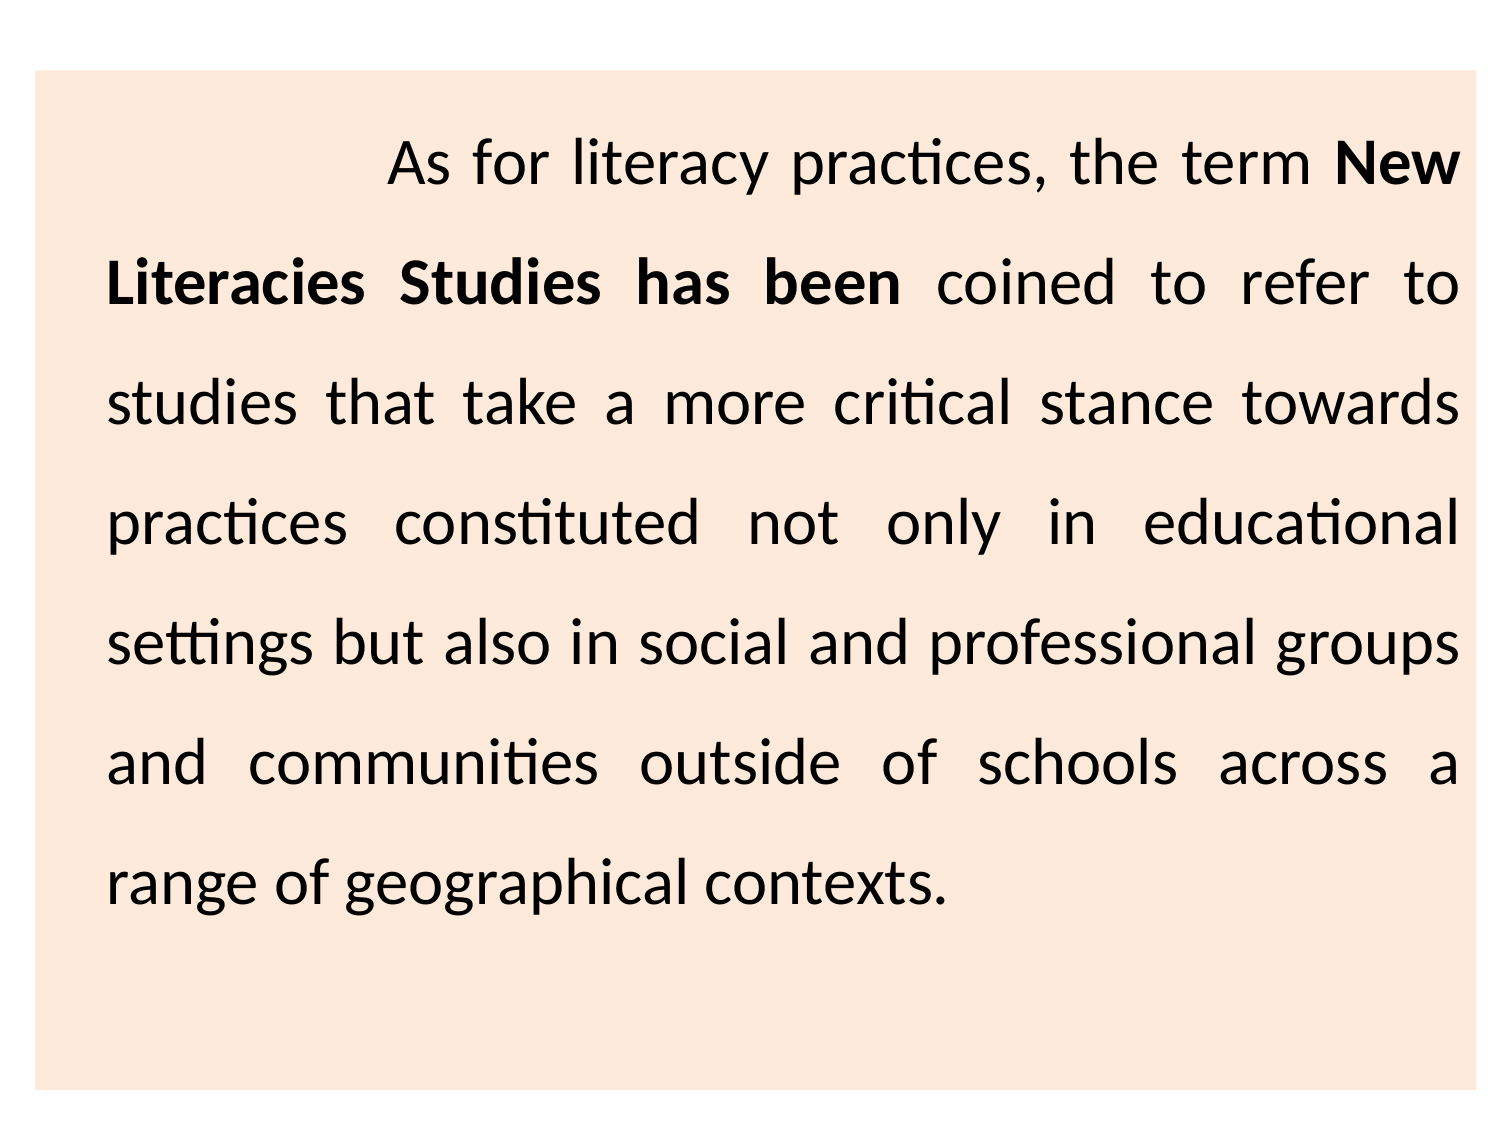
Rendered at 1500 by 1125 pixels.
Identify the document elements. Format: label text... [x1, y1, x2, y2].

list As for literacy practices, the term New Literacies Studies has been coined to refer to studies that take a more critical stance towards practices constituted not only in educational settings but also in social and professional groups and communities outside of schools across a range of geographical contexts. [35, 70, 1477, 1090]
